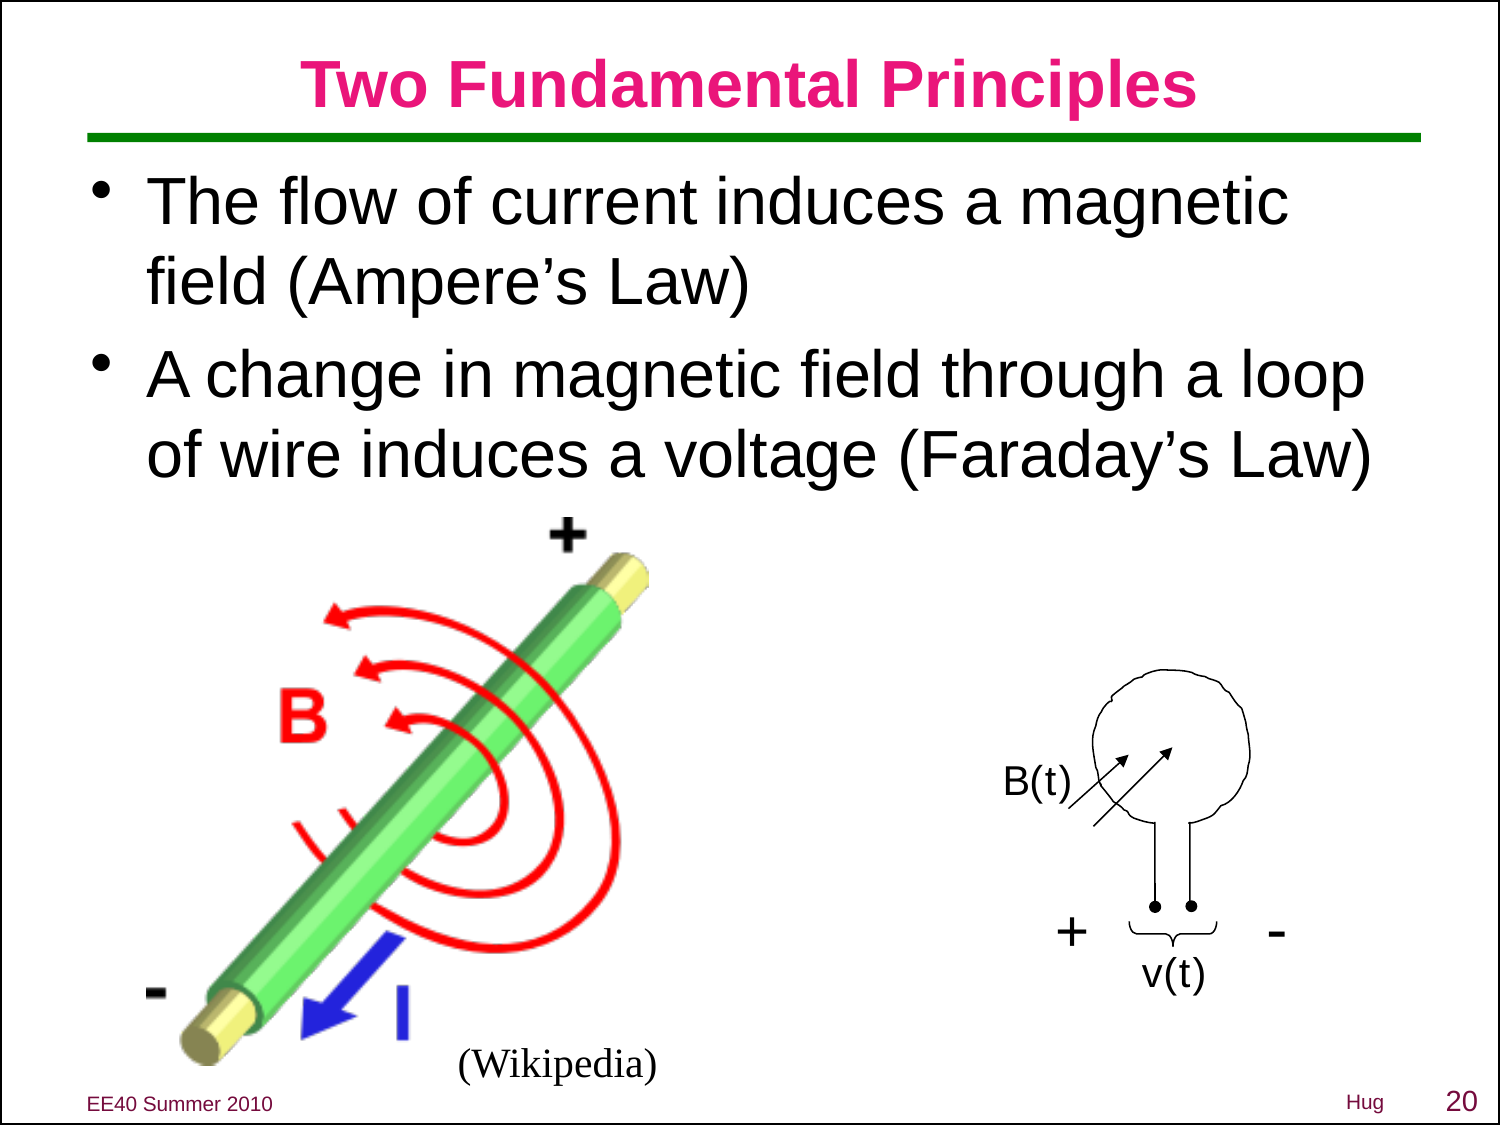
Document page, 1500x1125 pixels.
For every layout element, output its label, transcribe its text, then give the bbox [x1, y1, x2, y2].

list The flow of current induces a magnetic field (Ampere’s Law) A change in magnetic field through a loop of wire induces a voltage (Faraday’s Law) [74, 149, 1426, 1056]
text_box (Wikipedia) [442, 1028, 859, 1094]
picture [146, 517, 649, 1066]
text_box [1001, 669, 1291, 1003]
title Two Fundamental Principles [74, 37, 1426, 126]
